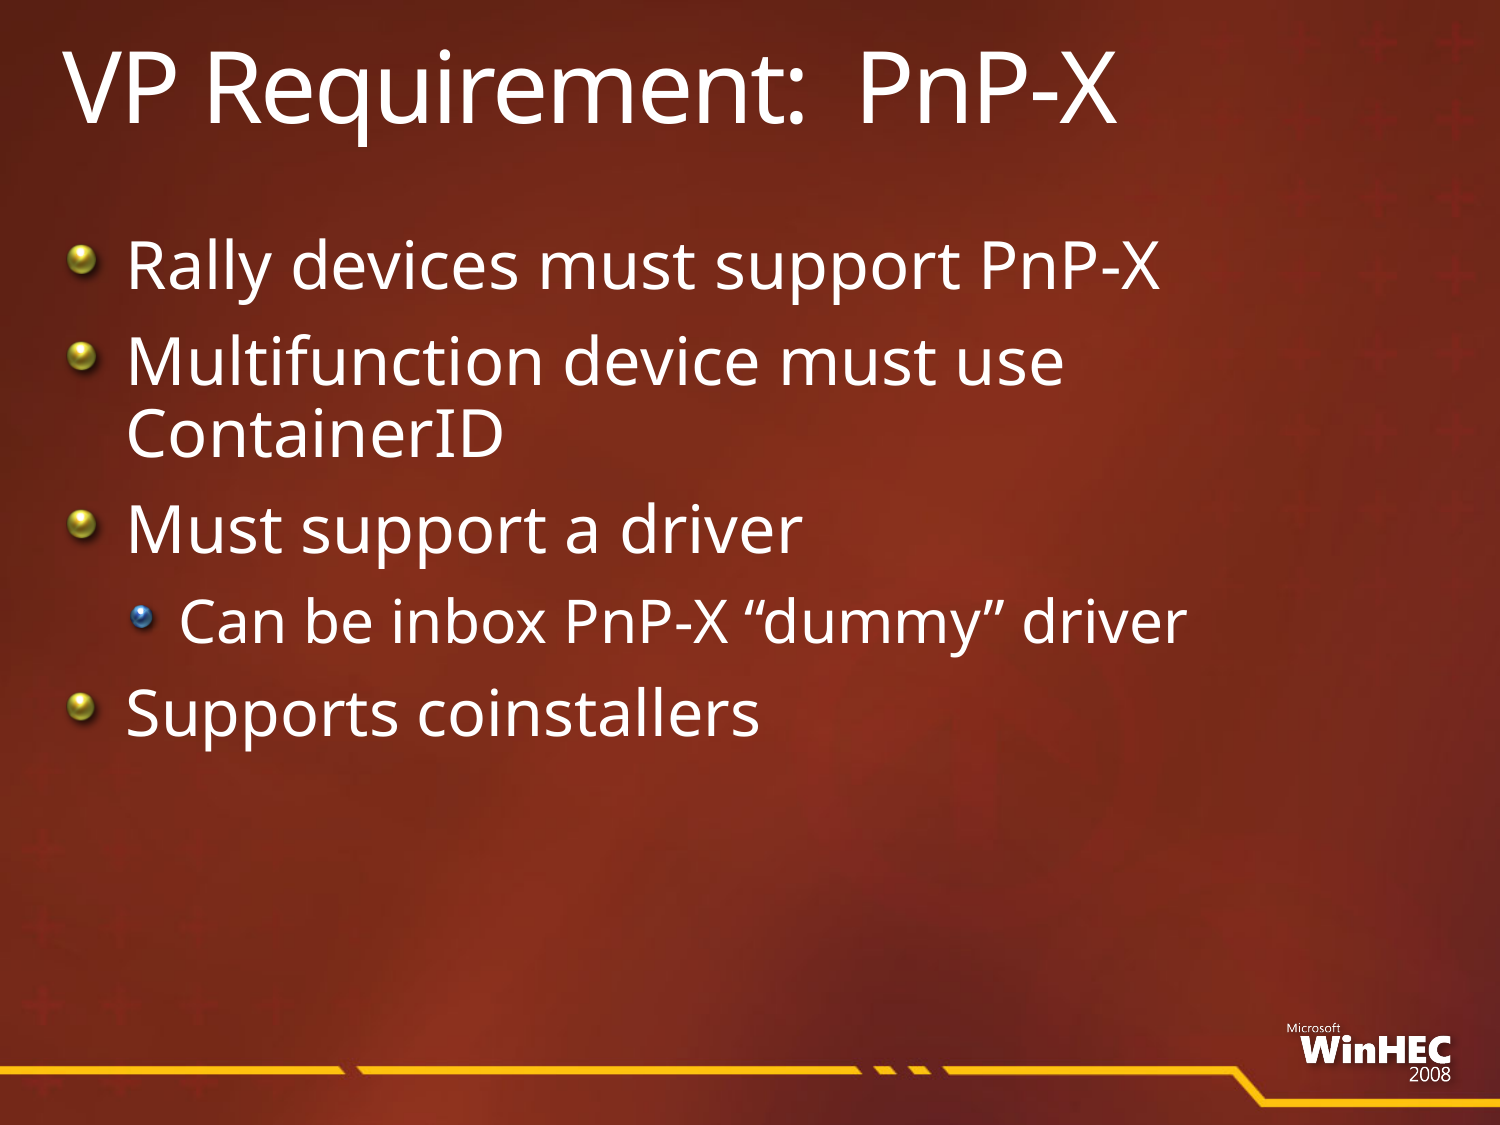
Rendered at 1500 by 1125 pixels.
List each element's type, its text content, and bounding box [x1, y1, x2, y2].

picture [0, 0, 1500, 1125]
list Rally devices must support PnP-X Multifunction device must use ContainerID Must support a driver Can be inbox PnP-X “dummy” driver Supports coinstallers [62, 231, 1438, 695]
title VP Requirement: PnP-X [62, 37, 1438, 147]
